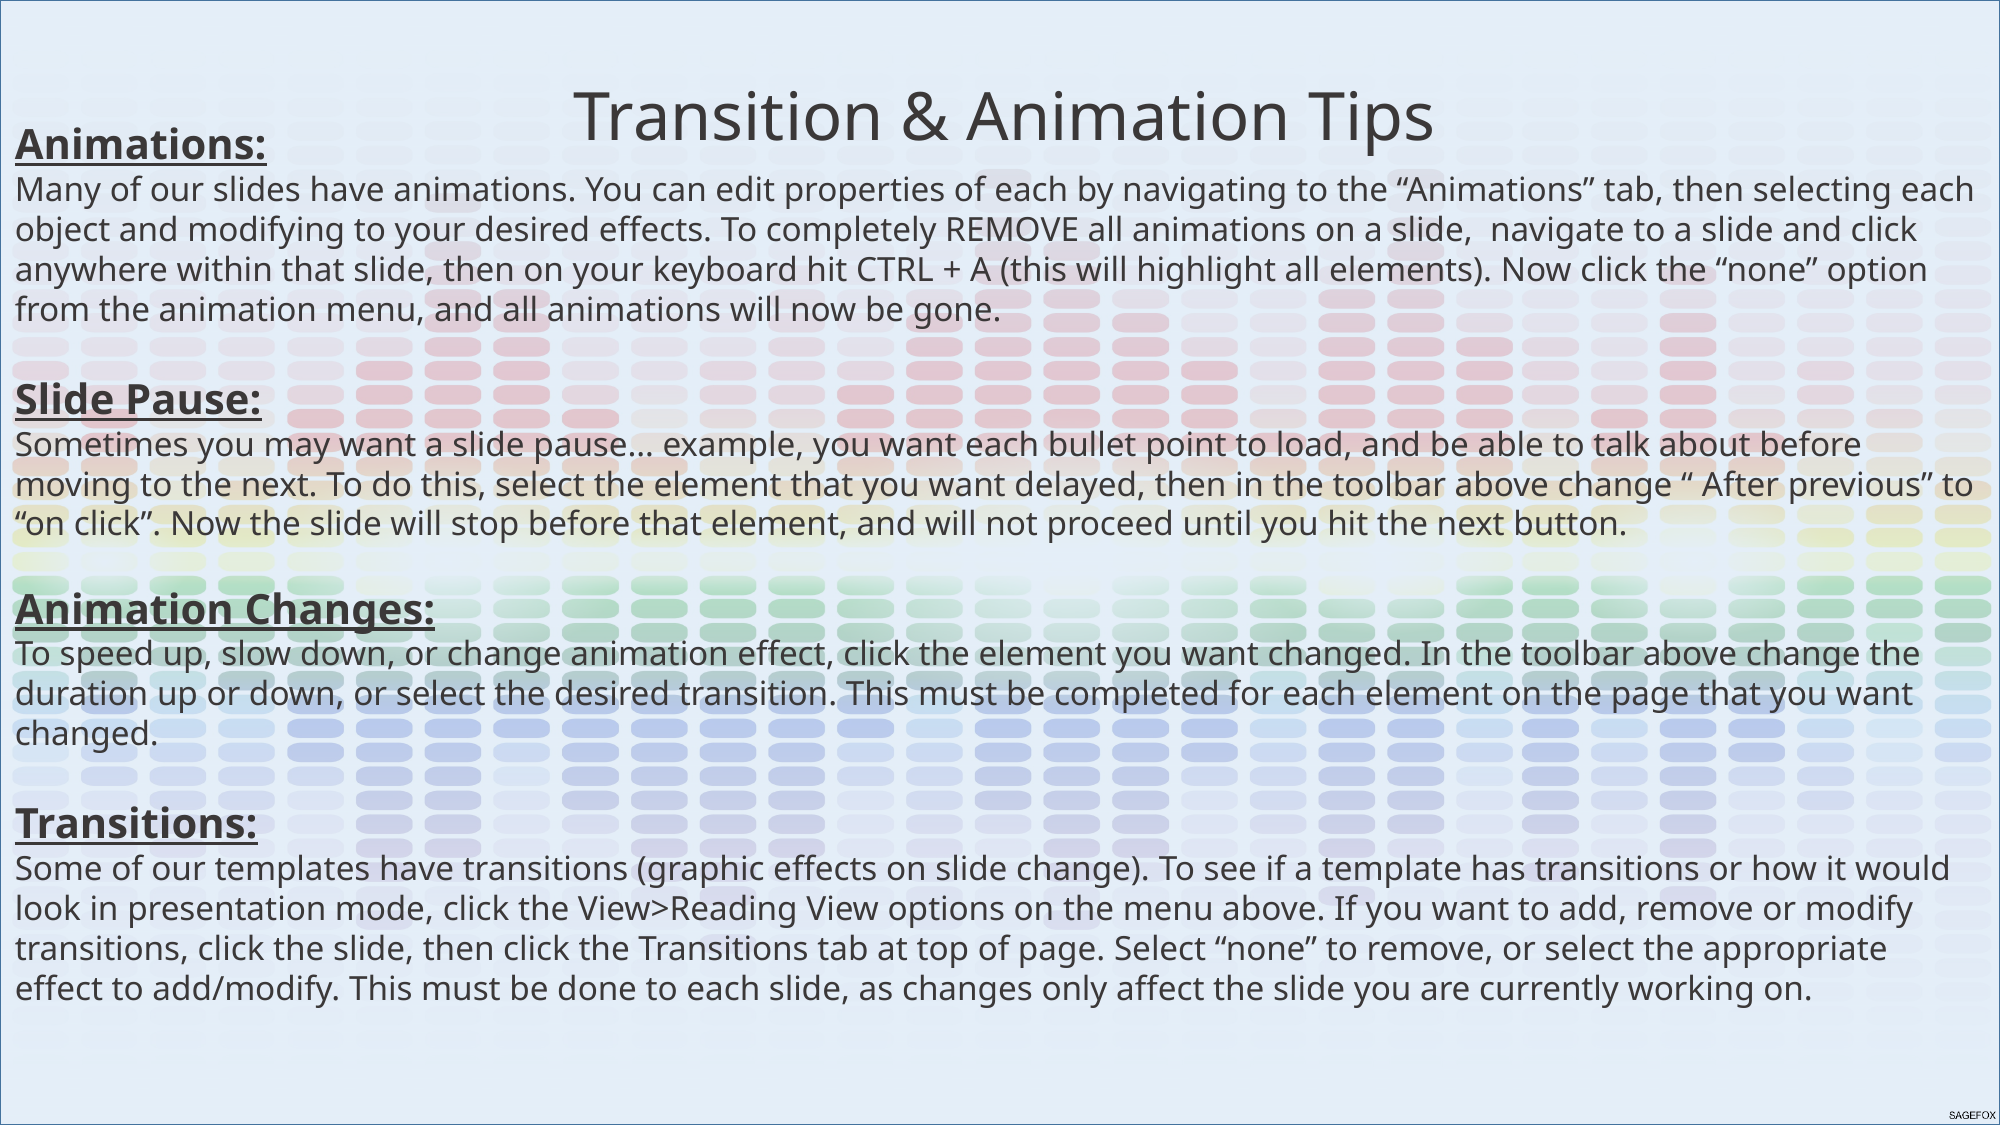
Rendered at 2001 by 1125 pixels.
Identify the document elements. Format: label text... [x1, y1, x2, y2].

text_box Animations: Many of our slides have animations. You can edit properties of each by navigating to the “Animations” tab, then selecting each object and modifying to your desired effects. To completely REMOVE all animations on a slide, navigate to a slide and click anywhere within that slide, then on your keyboard hit CTRL + A (this will highlight all elements). Now click the “none” option from the animation menu, and all animations will now be gone. Slide Pause: Sometimes you may want a slide pause… example, you want each bullet point to load, and be able to talk about before moving to the next. To do this, select the element that you want delayed, then in the toolbar above change “ After previous” to “on click”. Now the slide will stop before that element, and will not proceed until you hit the next button. Animation Changes: To speed up, slow down, or change animation effect, click the element you want changed. In the toolbar above change the duration up or down, or select the desired transition. This must be completed for each element on the page that you want changed. Transitions: Some of our templates have transitions (graphic effects on slide change). To see if a template has transitions or how it would look in presentation mode, click the View>Reading View options on the menu above. If you want to add, remove or modify transitions, click the slide, then click the Transitions tab at top of page. Select “none” to remove, or select the appropriate effect to add/modify. This must be done to each slide, as changes only affect the slide you are currently working on. [0, 0, 2000, 1125]
title Transition & Animation Tips [477, 59, 1532, 177]
